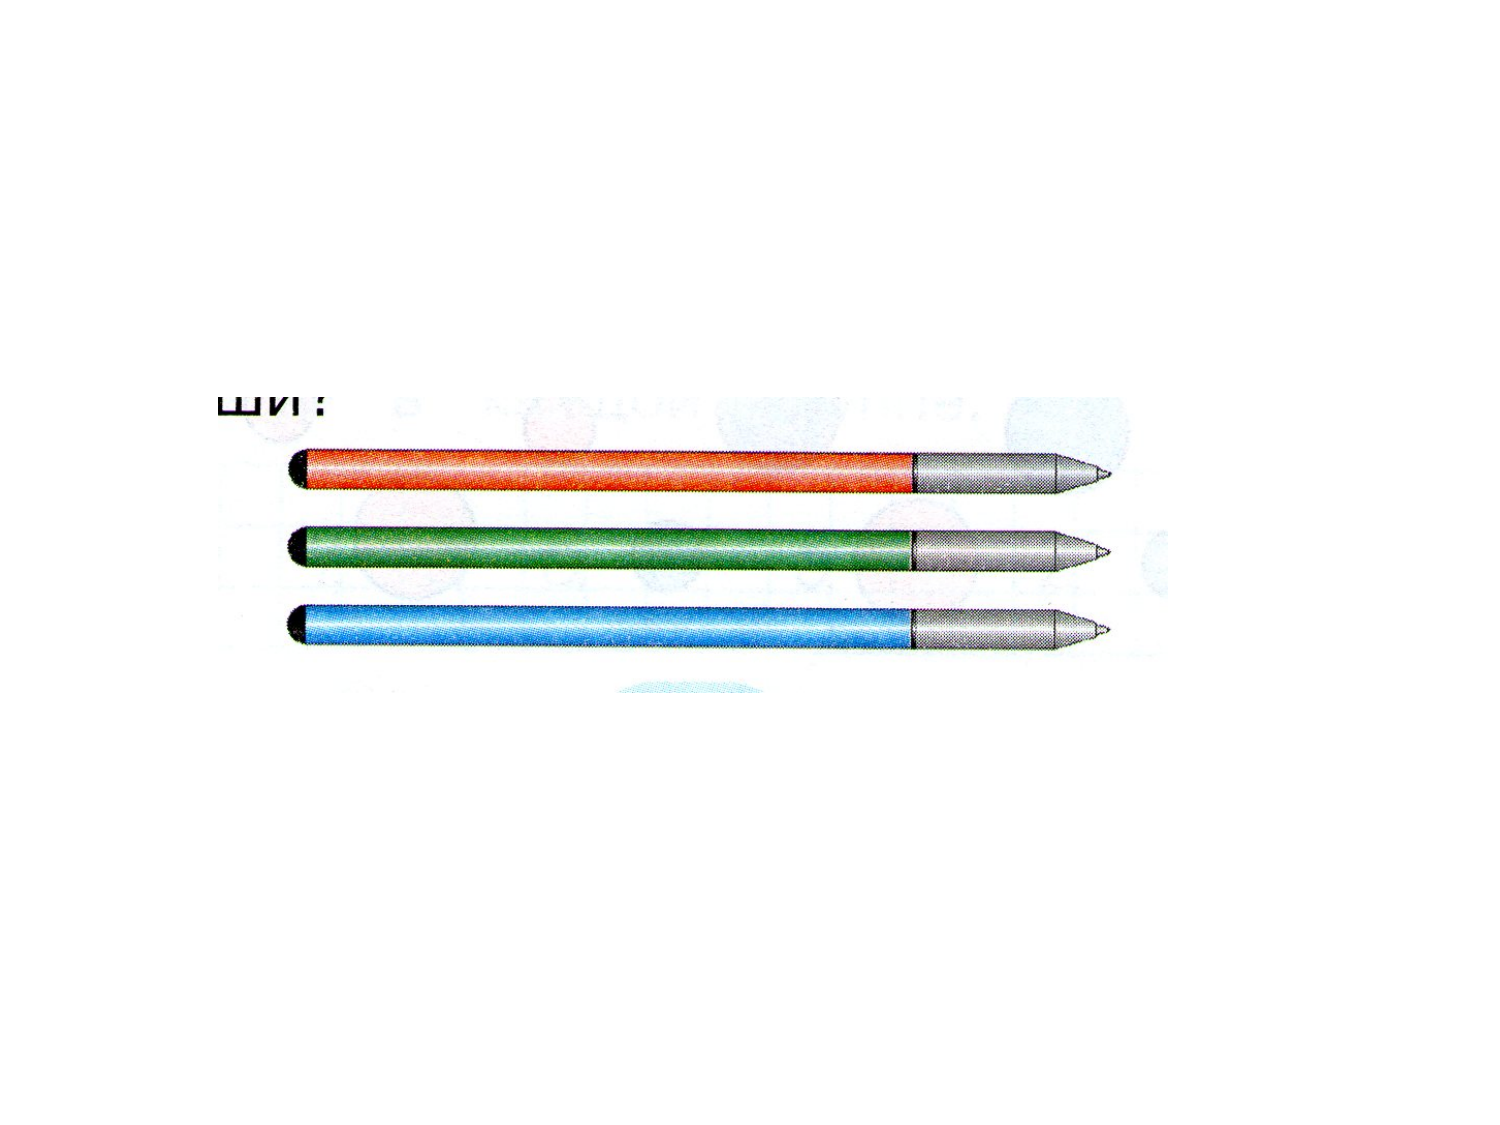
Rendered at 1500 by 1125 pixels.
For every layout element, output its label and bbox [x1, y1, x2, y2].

picture [217, 396, 1169, 693]
